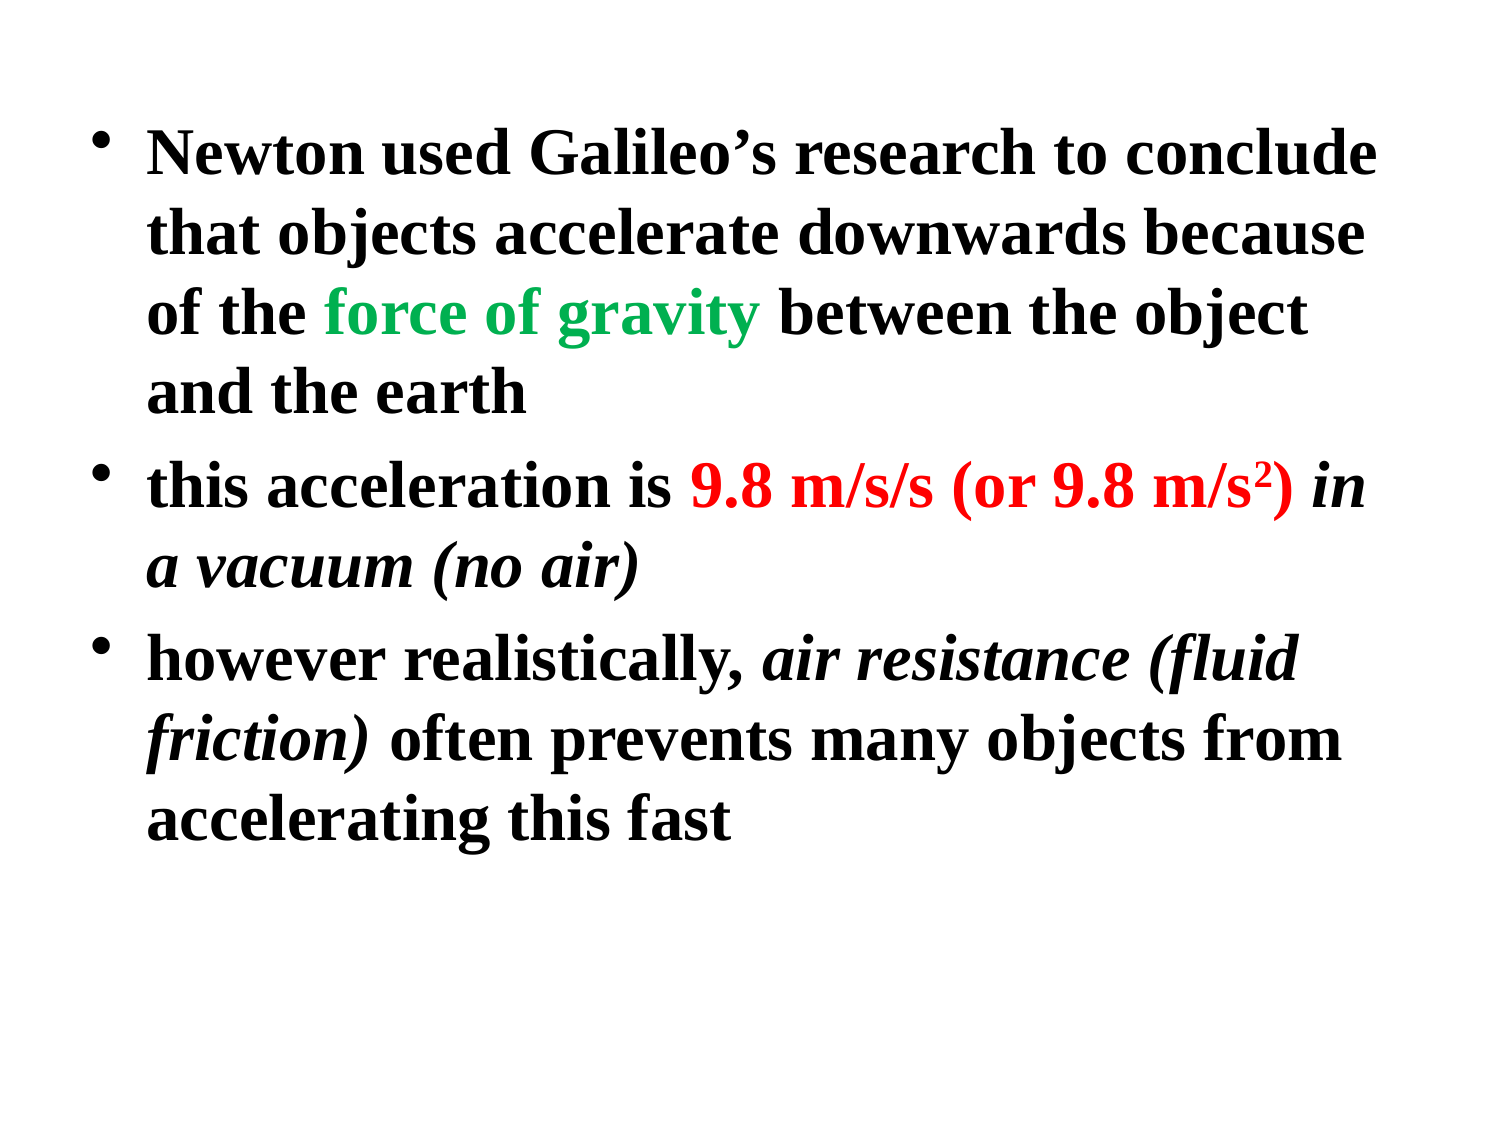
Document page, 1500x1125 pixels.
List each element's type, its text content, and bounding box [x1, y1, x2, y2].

list Newton used Galileo’s research to conclude that objects accelerate downwards because of the force of gravity between the object and the earth this acceleration is 9.8 m/s/s (or 9.8 m/s2) in a vacuum (no air) however realistically, air resistance (fluid friction) often prevents many objects from accelerating this fast [74, 99, 1426, 1006]
